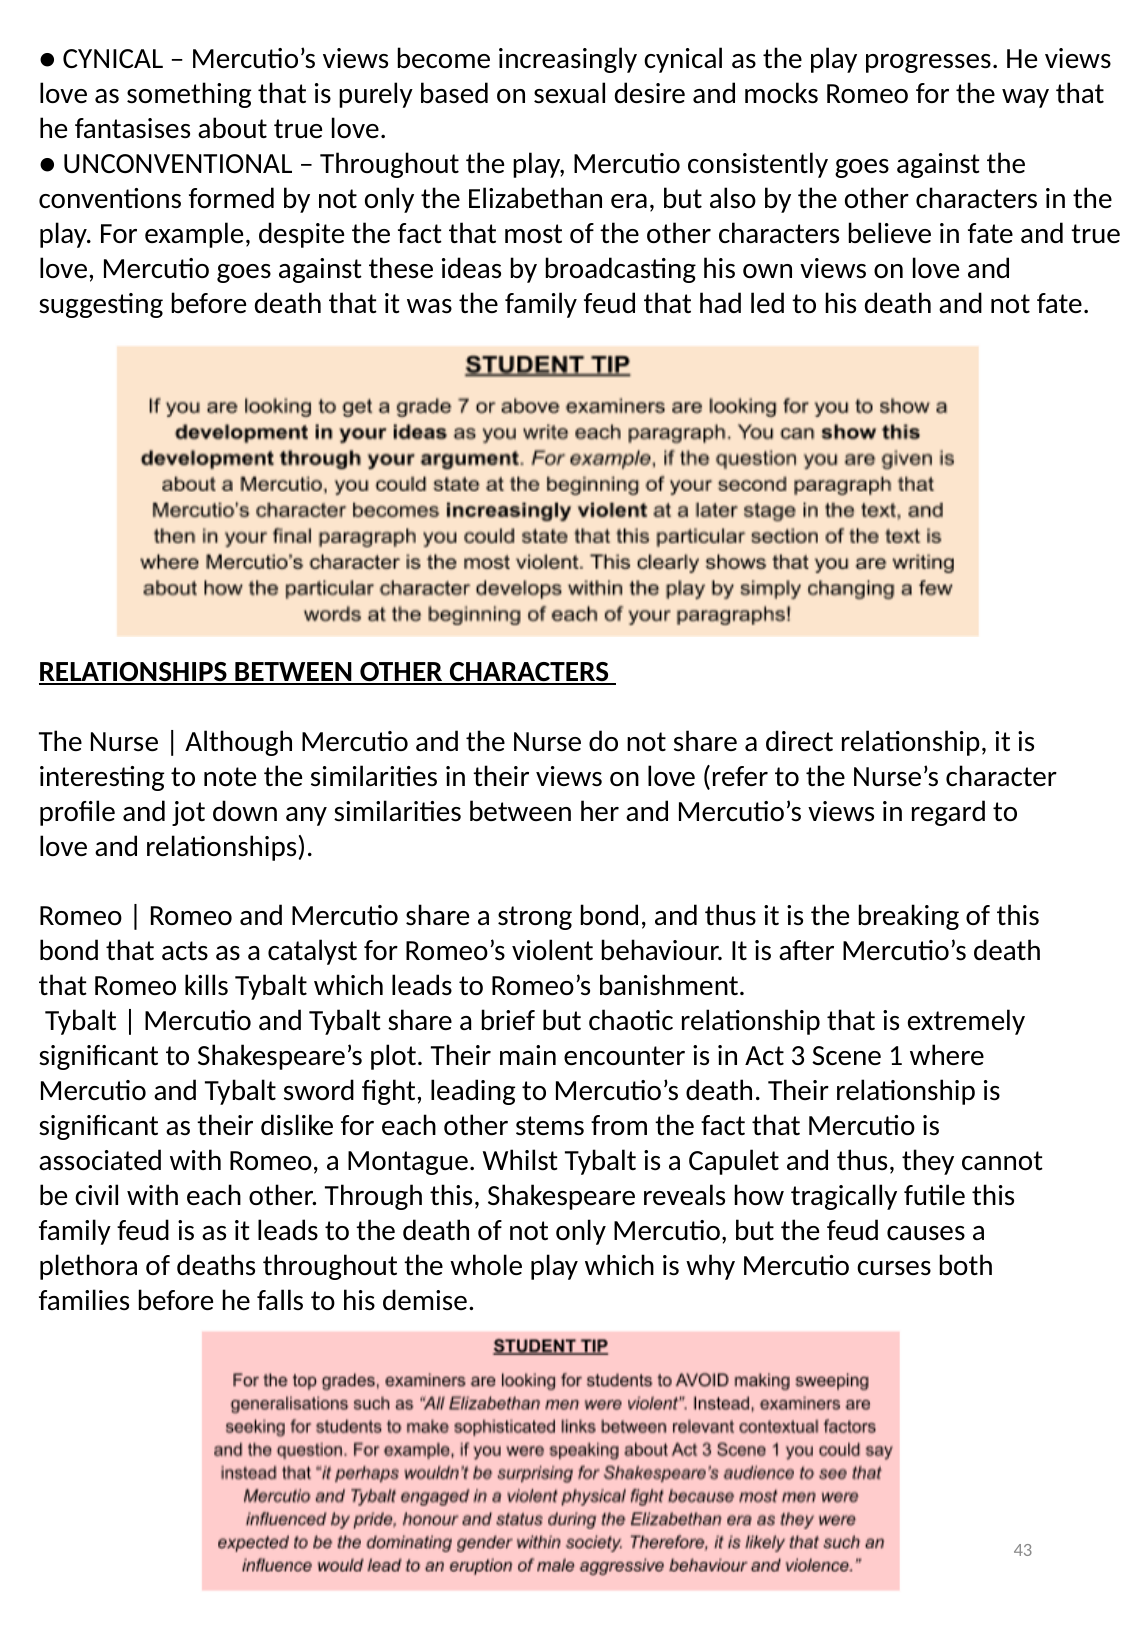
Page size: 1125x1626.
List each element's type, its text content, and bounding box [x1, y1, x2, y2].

slide_number 43 [904, 1506, 1048, 1593]
picture [111, 330, 990, 637]
picture [194, 1324, 904, 1594]
text_box RELATIONSHIPS BETWEEN OTHER CHARACTERS The Nurse​ | Although Mercutio and the Nurse do not share a ​direct relationship​, it is interesting to note the ​similarities​ in their views on love (refer to the Nurse’s character profile and jot down any similarities between her and Mercutio’s views in regard to love and relationships). Romeo​ | Romeo and Mercutio share a ​strong bond​, and thus it is the breaking of this bond that acts as a ​catalyst​ for Romeo’s violent behaviour. It is after Mercutio’s death that Romeo kills Tybalt which leads to Romeo’s banishment. Tybalt​ | Mercutio and Tybalt share a brief but chaotic relationship that is extremely significant to Shakespeare’s plot. Their main encounter is in Act 3 Scene 1 where Mercutio and Tybalt sword fight, leading to Mercutio’s death. Their relationship is significant as their dislike for each other stems from the fact that Mercutio is associated with Romeo, a Montague. Whilst Tybalt is a Capulet and thus, they cannot be civil with each other. Through this, Shakespeare reveals how tragically futile this family feud is as it leads to the death of not only Mercutio, but the feud causes a plethora of deaths throughout the whole play which is why Mercutio curses both families before he falls to his demise. [23, 644, 1077, 1324]
text_box ● CYNICAL ​– Mercutio’s views become increasingly cynical​ as the play progresses. He views love as something that is purely based on sexual desire and mocks Romeo for the way that he fantasises about true love. ● UNCONVENTIONAL​ – Throughout the play, Mercutio consistently goes against the conventions formed by not only the Elizabethan era, but also by the other characters in the play. For example, despite the fact that most of the other characters believe in ​fate and ​true love​, Mercutio goes against these ideas by broadcasting his own views on love and suggesting before death that it was the family feud that had led to his death and not fate. [23, 32, 1125, 327]
